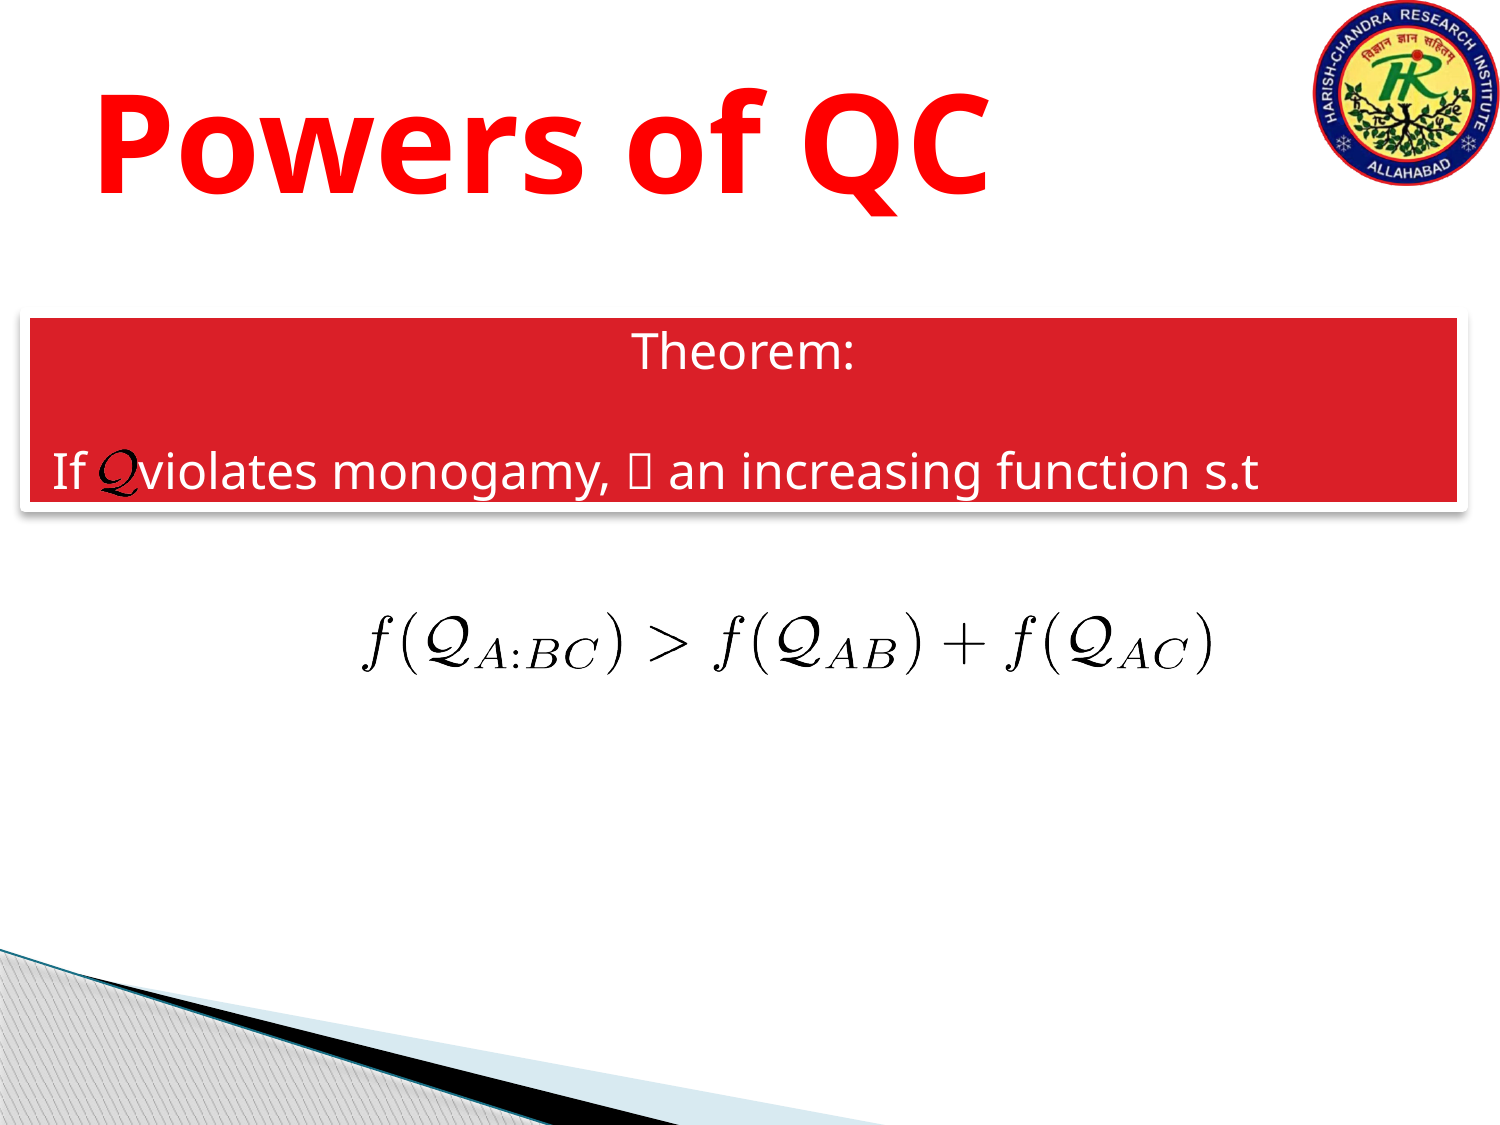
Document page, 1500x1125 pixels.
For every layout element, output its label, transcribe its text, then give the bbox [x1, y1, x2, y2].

picture [362, 612, 1212, 676]
picture [1312, 0, 1500, 186]
text_box Theorem: If violates monogamy,  an increasing function s.t [20, 307, 1468, 512]
picture [99, 449, 139, 497]
title Powers of QC [75, 45, 1425, 233]
